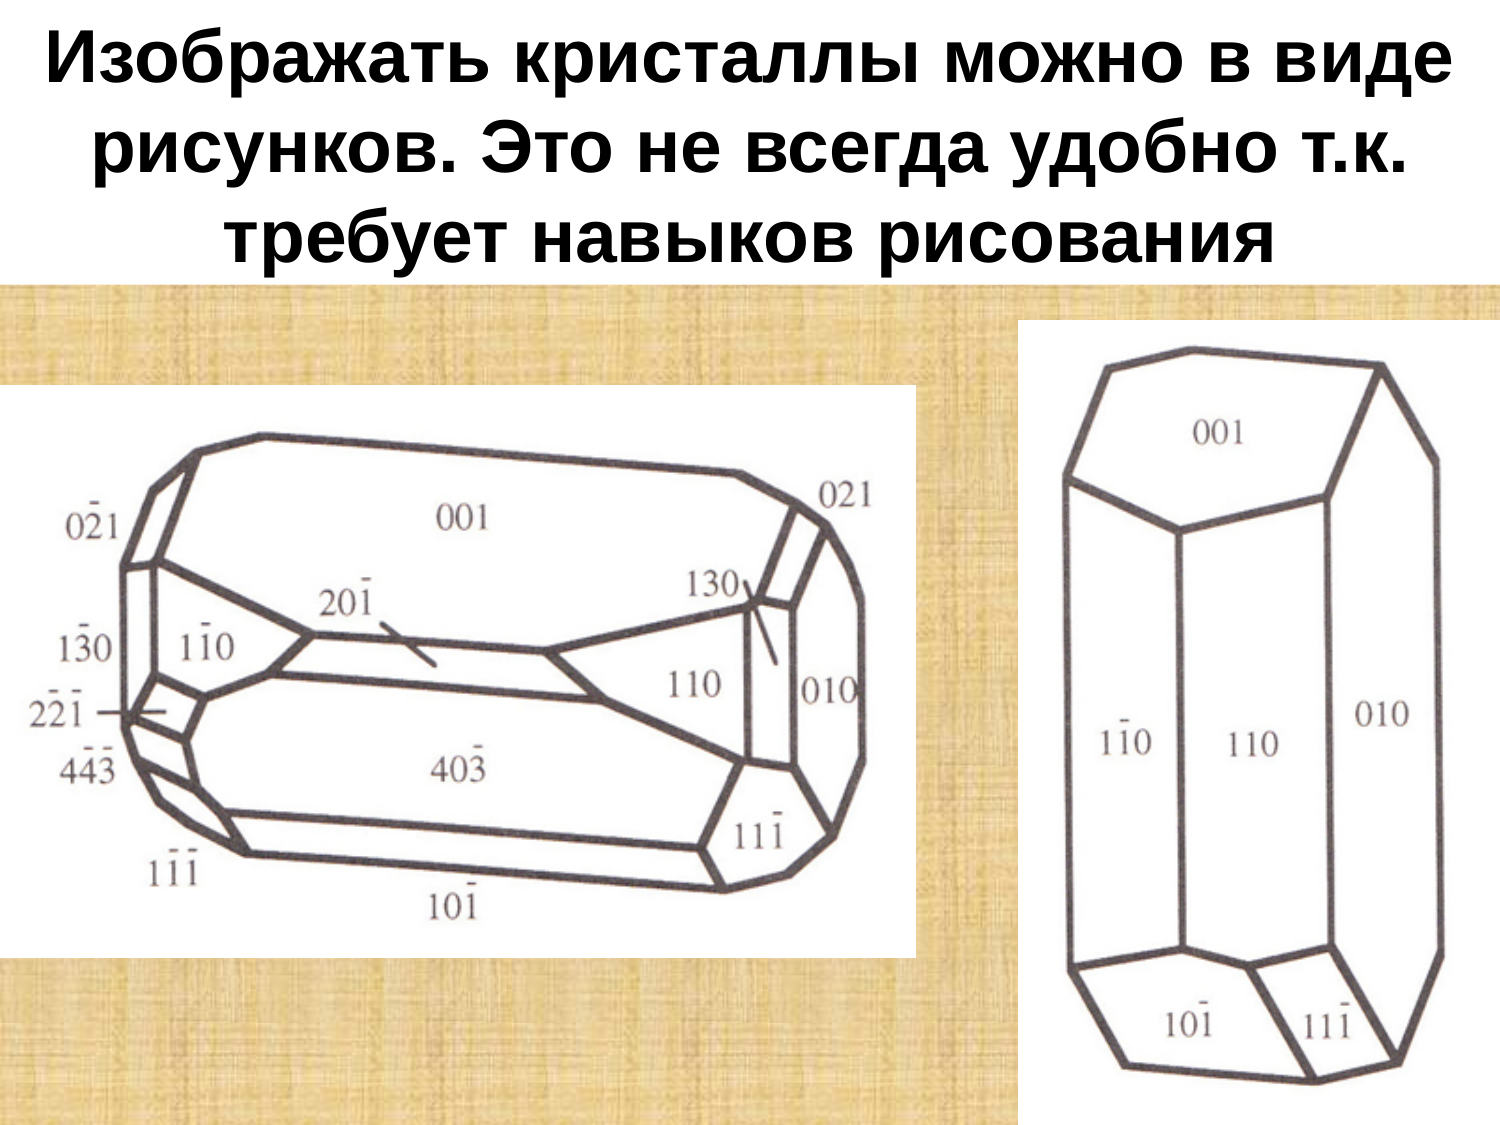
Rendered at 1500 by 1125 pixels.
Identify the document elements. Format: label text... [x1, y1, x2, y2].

text_box Изображать кристаллы можно в виде рисунков. Это не всегда удобно т.к. требует навыков рисования [0, 0, 1500, 285]
picture [0, 285, 1500, 1125]
